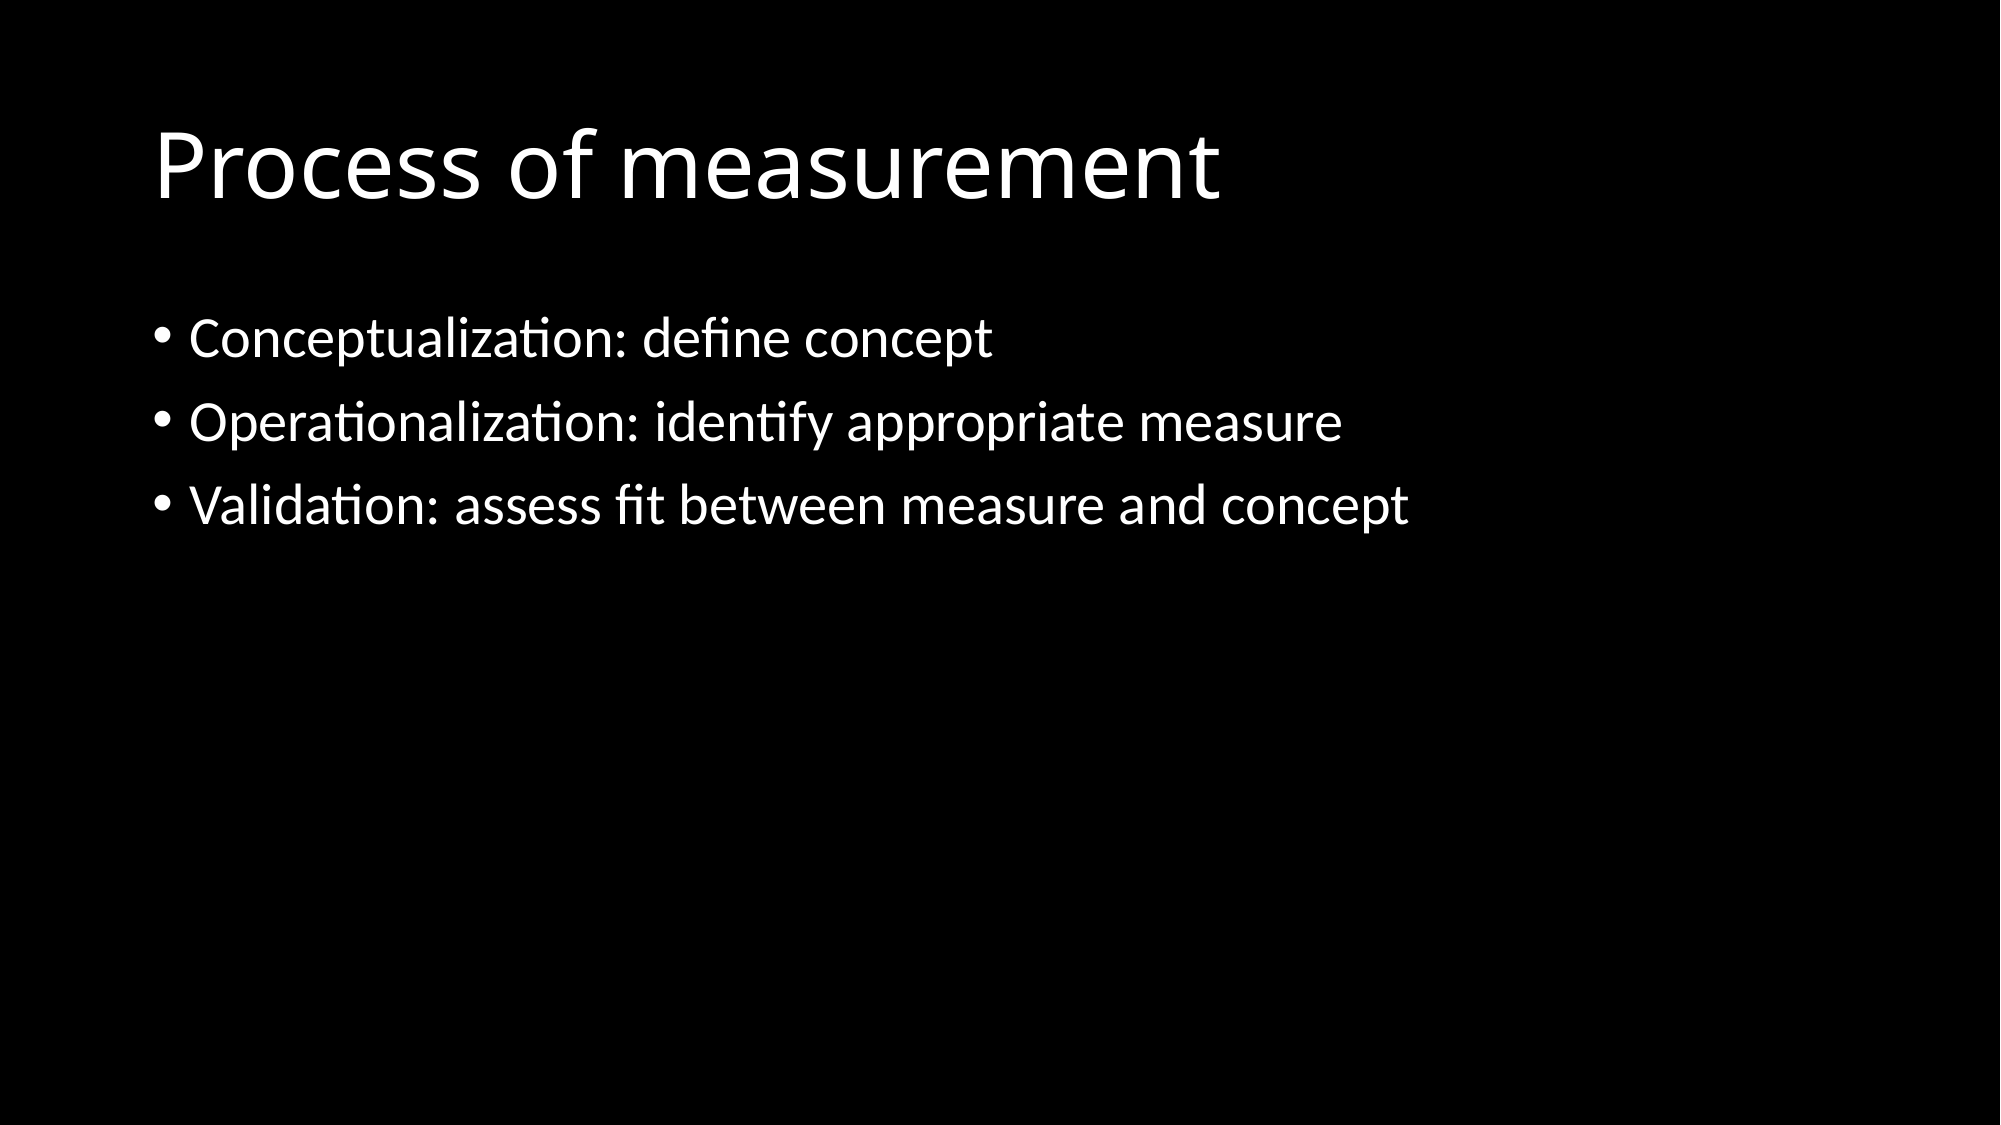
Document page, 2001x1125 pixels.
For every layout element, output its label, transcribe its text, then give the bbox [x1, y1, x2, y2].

title Process of measurement [137, 59, 1863, 278]
list Conceptualization: define concept Operationalization: identify appropriate measure Validation: assess fit between measure and concept [137, 299, 1863, 1014]
